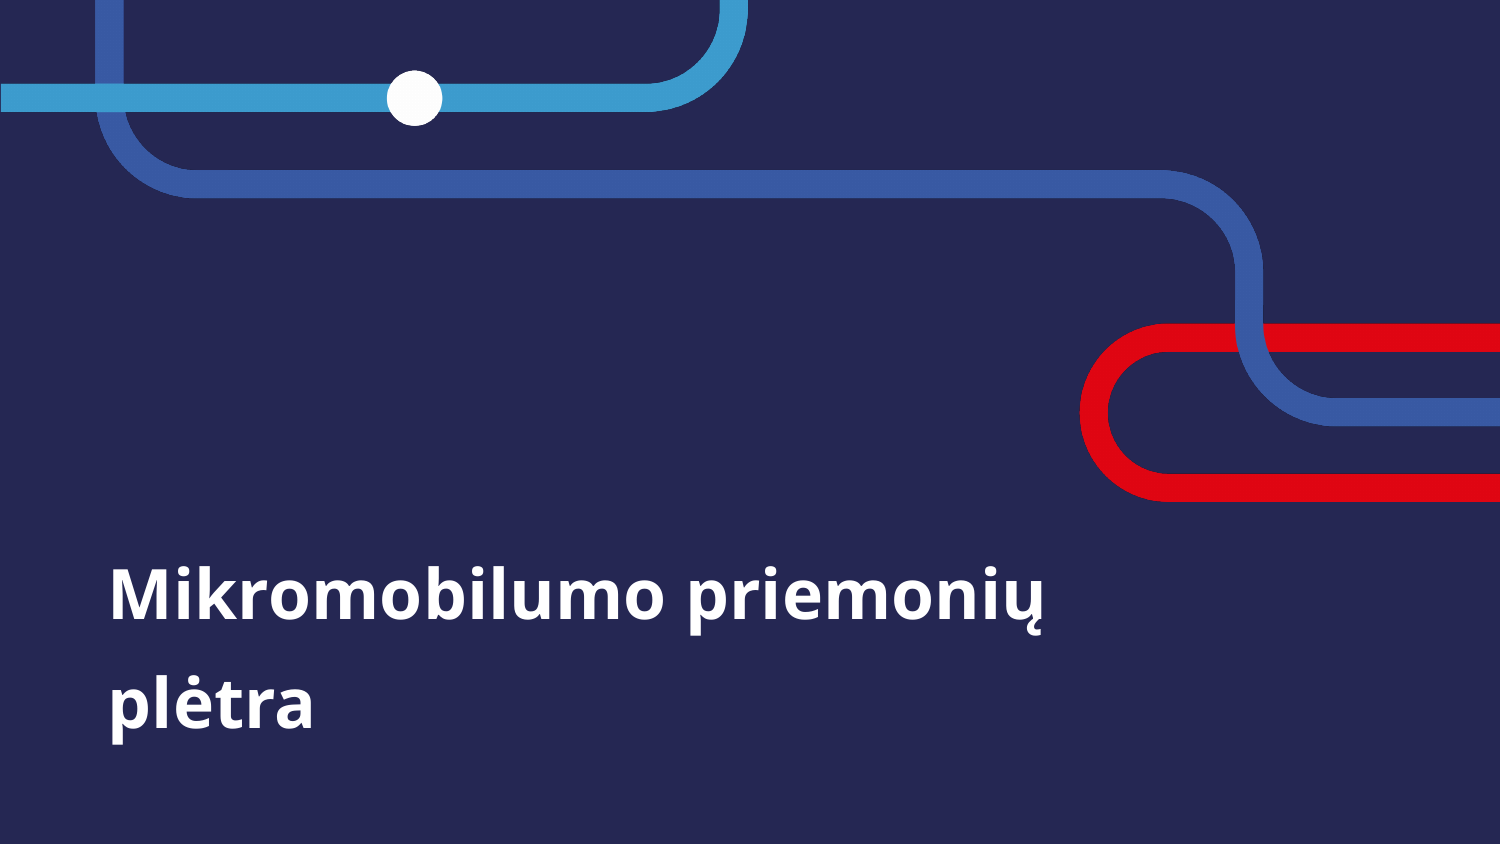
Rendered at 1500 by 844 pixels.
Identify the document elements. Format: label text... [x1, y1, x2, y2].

text_box Mikromobilumo priemonių plėtra [92, 515, 1158, 765]
picture [0, 0, 1500, 502]
